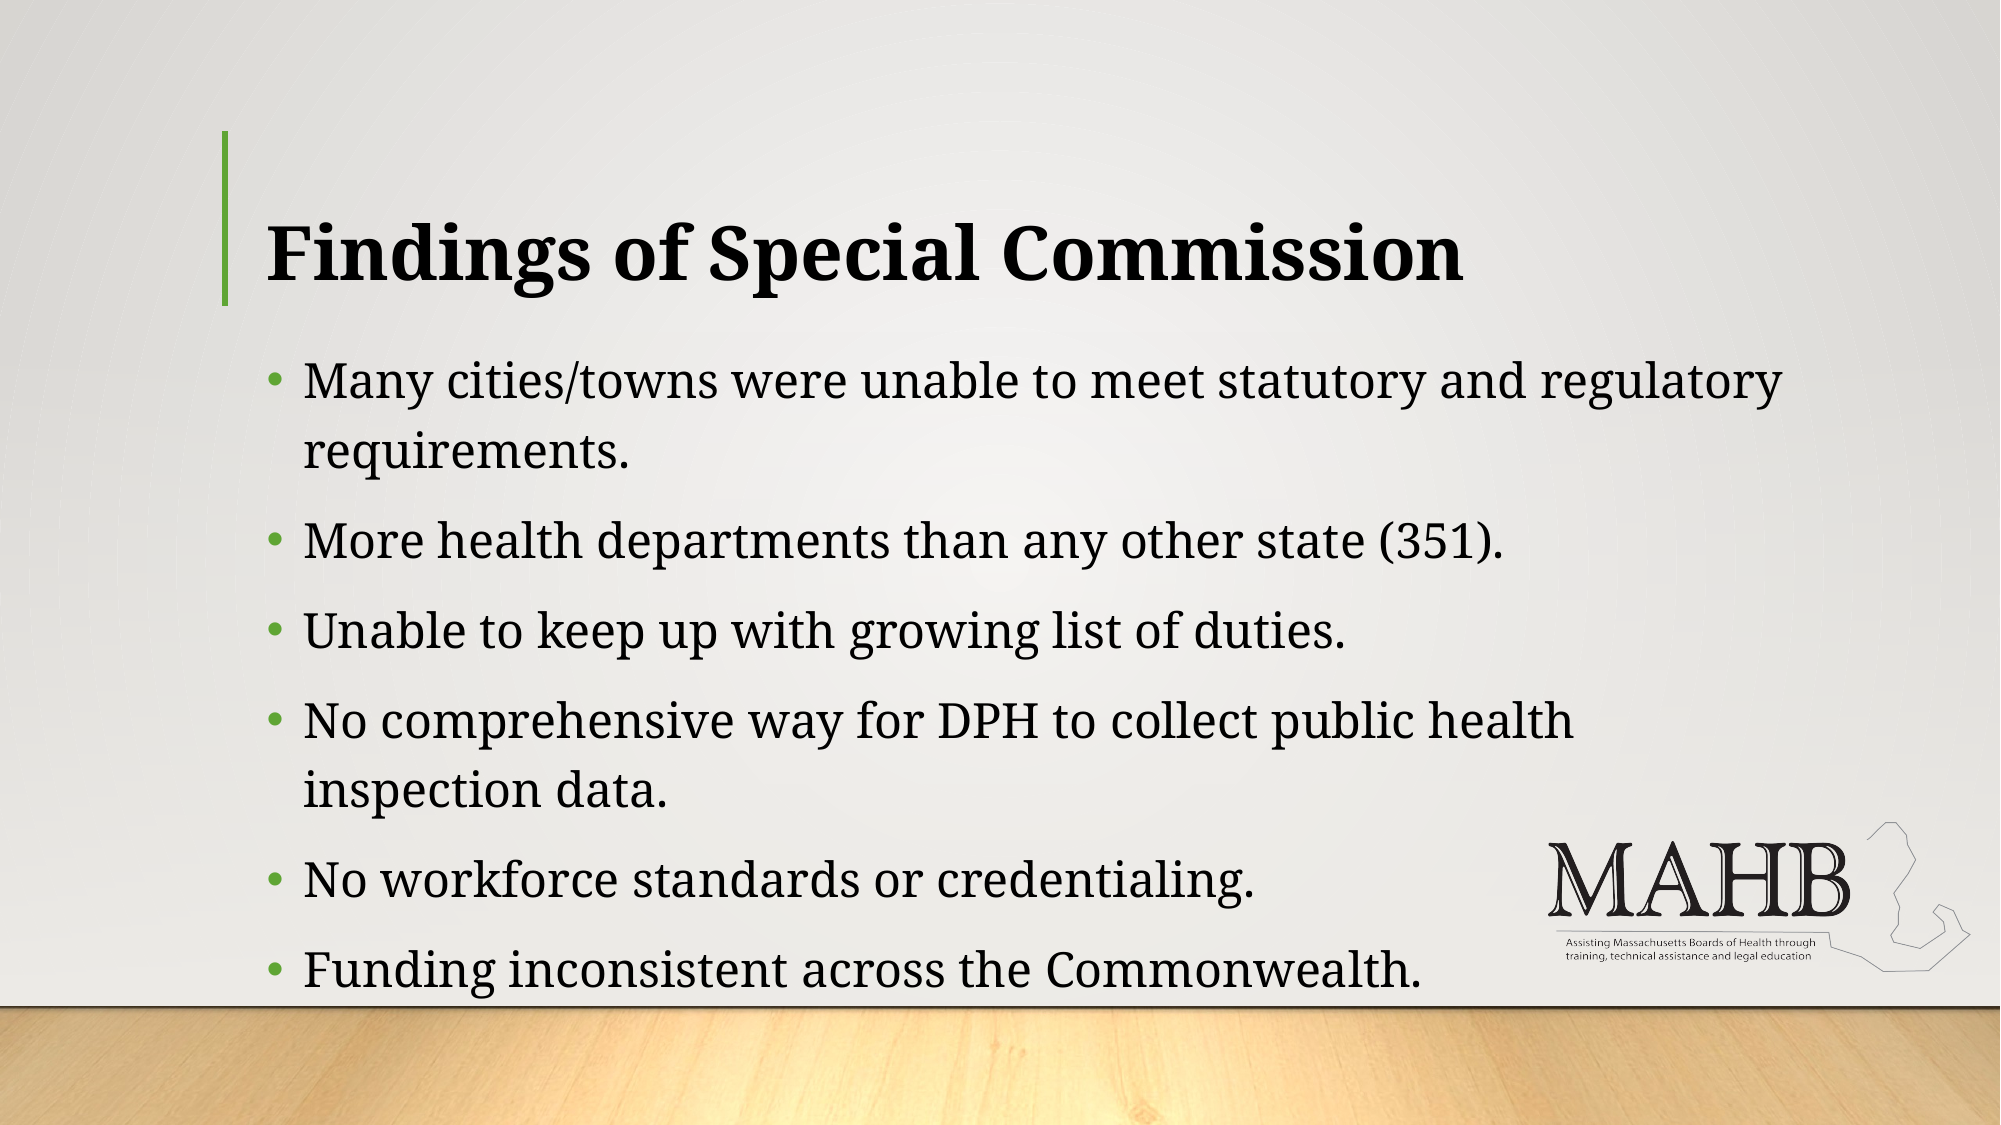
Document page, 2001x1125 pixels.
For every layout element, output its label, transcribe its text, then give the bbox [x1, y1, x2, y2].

list Many cities/towns were unable to meet statutory and regulatory requirements. More health departments than any other state (351). Unable to keep up with growing list of duties. No comprehensive way for DPH to collect public health inspection data. No workforce standards or credentialing. Funding inconsistent across the Commonwealth. [251, 330, 1814, 1006]
picture [1547, 822, 1971, 972]
picture [0, 1006, 2000, 1125]
title Findings of Special Commission [251, 131, 1814, 305]
